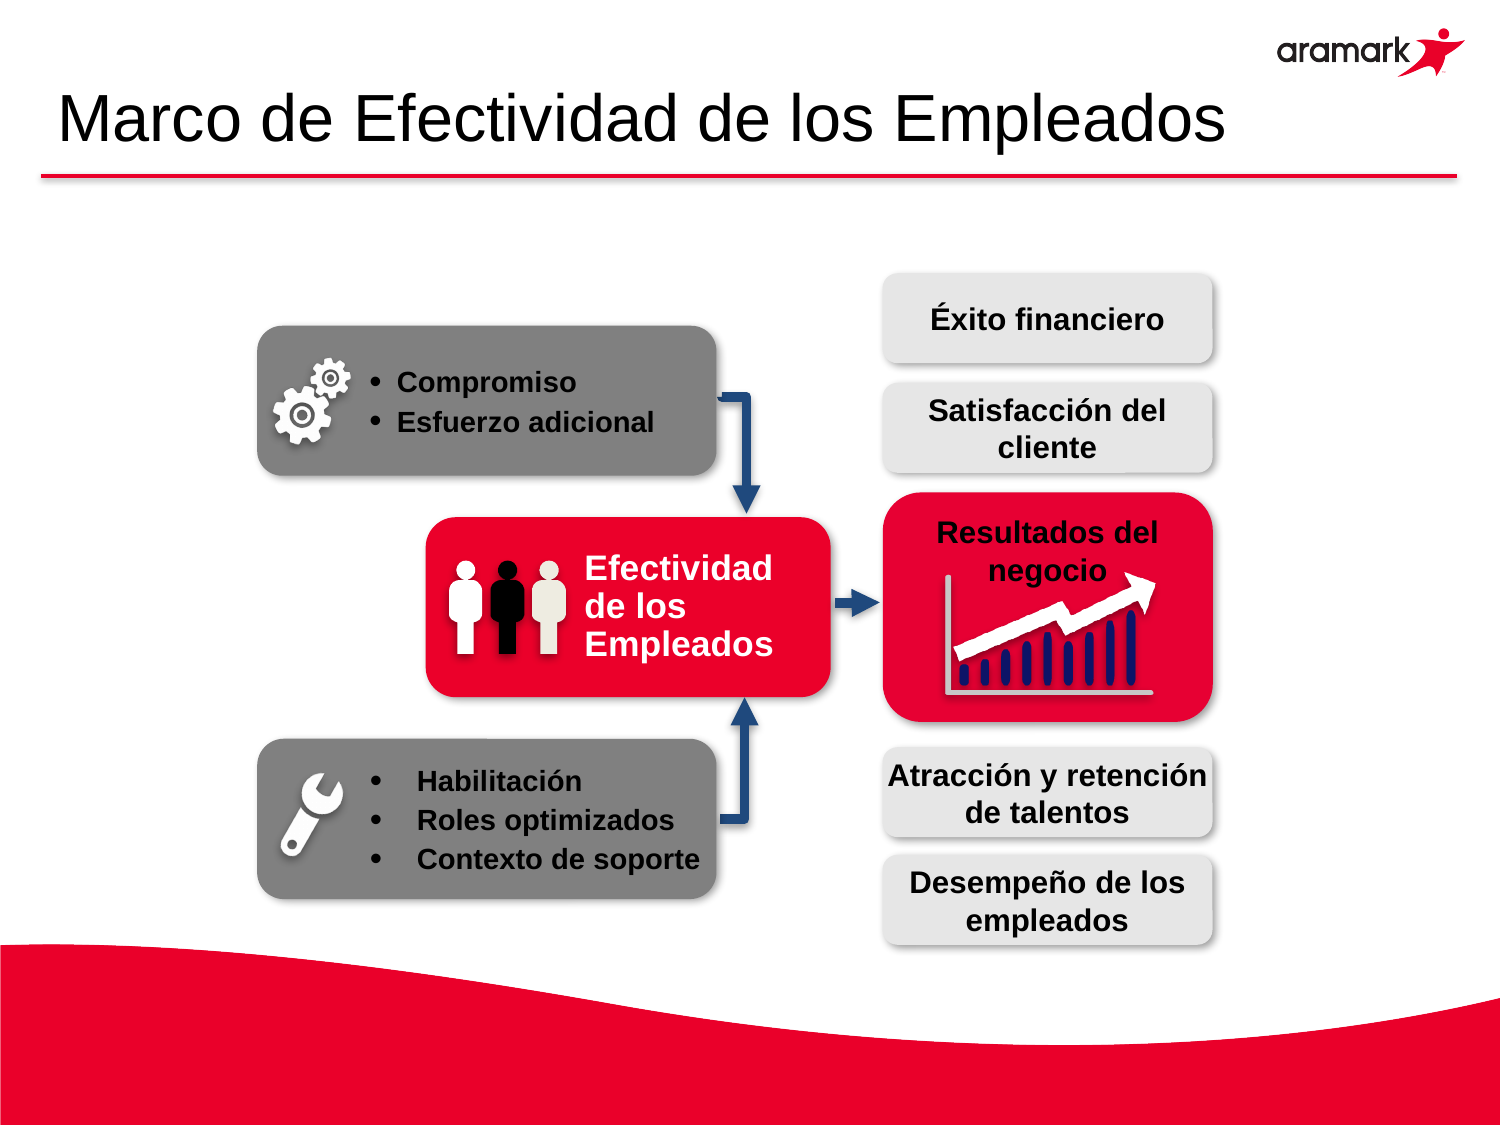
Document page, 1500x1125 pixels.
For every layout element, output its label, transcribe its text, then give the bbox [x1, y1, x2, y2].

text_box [256, 325, 747, 514]
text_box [425, 516, 829, 698]
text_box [834, 272, 1214, 946]
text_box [256, 696, 745, 900]
picture [0, 925, 1500, 1125]
picture [1393, 24, 1469, 81]
title Marco de Efectividad de los Empleados [42, 7, 1393, 162]
